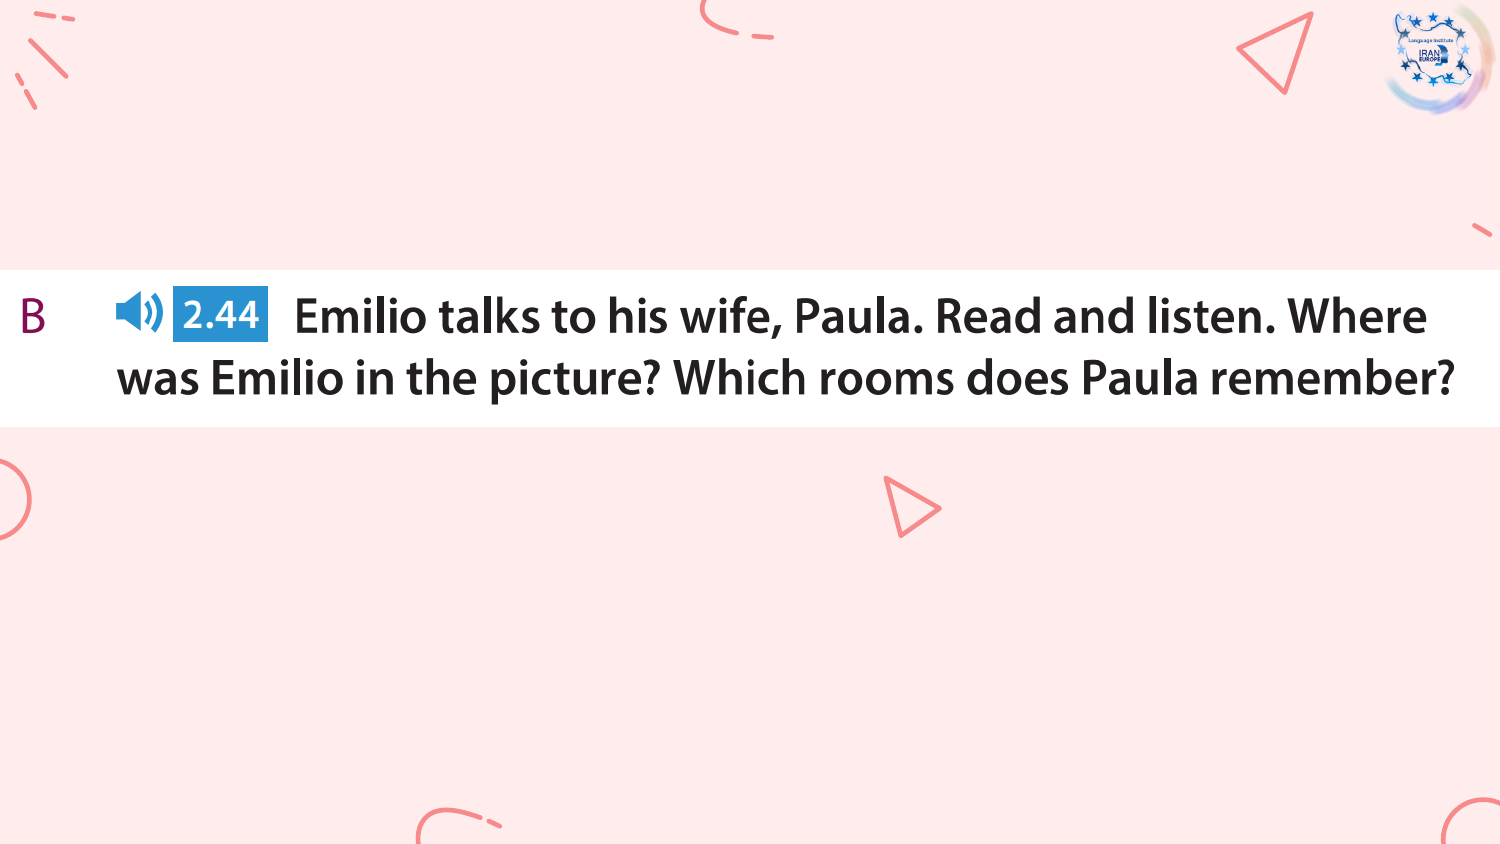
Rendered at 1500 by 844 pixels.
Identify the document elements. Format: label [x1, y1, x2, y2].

picture [0, 270, 1500, 427]
picture [1379, 0, 1500, 118]
